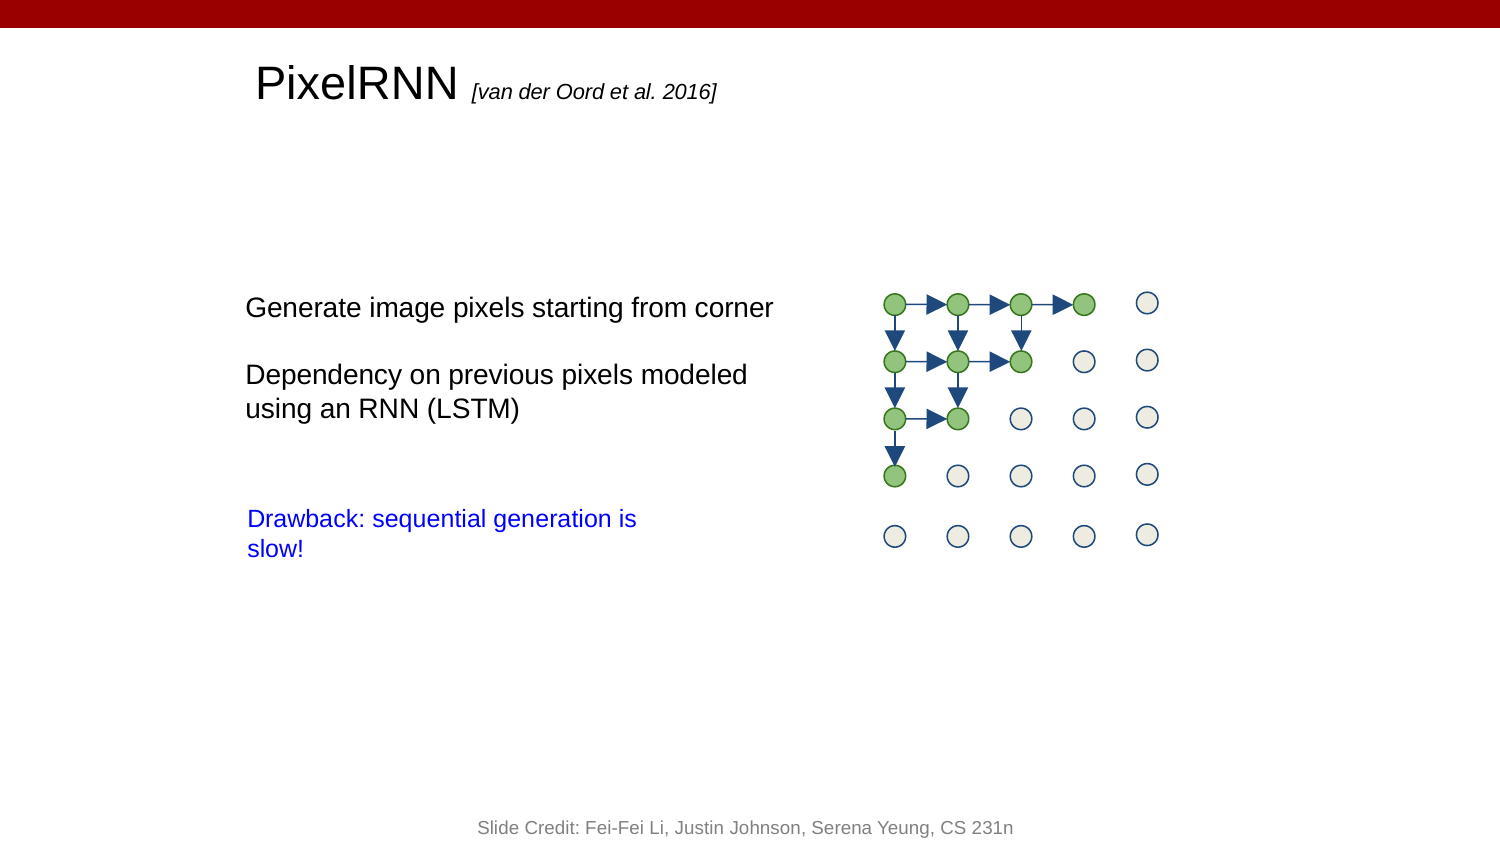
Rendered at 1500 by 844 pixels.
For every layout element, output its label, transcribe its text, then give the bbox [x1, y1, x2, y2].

text_box Slide Credit: Fei-Fei Li, Justin Johnson, Serena Yeung, CS 231n [412, 787, 1079, 844]
text_box [947, 293, 969, 316]
text_box [884, 466, 906, 487]
text_box [1136, 406, 1159, 429]
text_box [1073, 408, 1095, 430]
text_box [1073, 465, 1095, 487]
text_box [947, 408, 969, 430]
text_box [1136, 349, 1159, 371]
text_box Drawback: sequential generation is slow! [236, 490, 713, 541]
text_box [1136, 463, 1159, 486]
text_box [1010, 293, 1032, 316]
text_box [1136, 523, 1159, 546]
text_box [1073, 293, 1095, 316]
text_box [947, 465, 969, 487]
text_box [884, 293, 906, 316]
text_box [1073, 525, 1095, 548]
text_box [1010, 525, 1032, 548]
text_box [1073, 350, 1095, 373]
text_box [884, 352, 906, 373]
text_box [1010, 408, 1032, 430]
text_box [884, 409, 906, 430]
text_box [1010, 465, 1032, 487]
title PixelRNN [van der Oord et al. 2016] [243, 27, 1257, 134]
text_box [1136, 292, 1159, 314]
text_box [947, 525, 969, 548]
text_box [1010, 352, 1032, 373]
text_box [947, 351, 969, 373]
text_box [884, 525, 906, 548]
text_box Generate image pixels starting from corner Dependency on previous pixels modeled using an RNN (LSTM) [234, 278, 798, 443]
